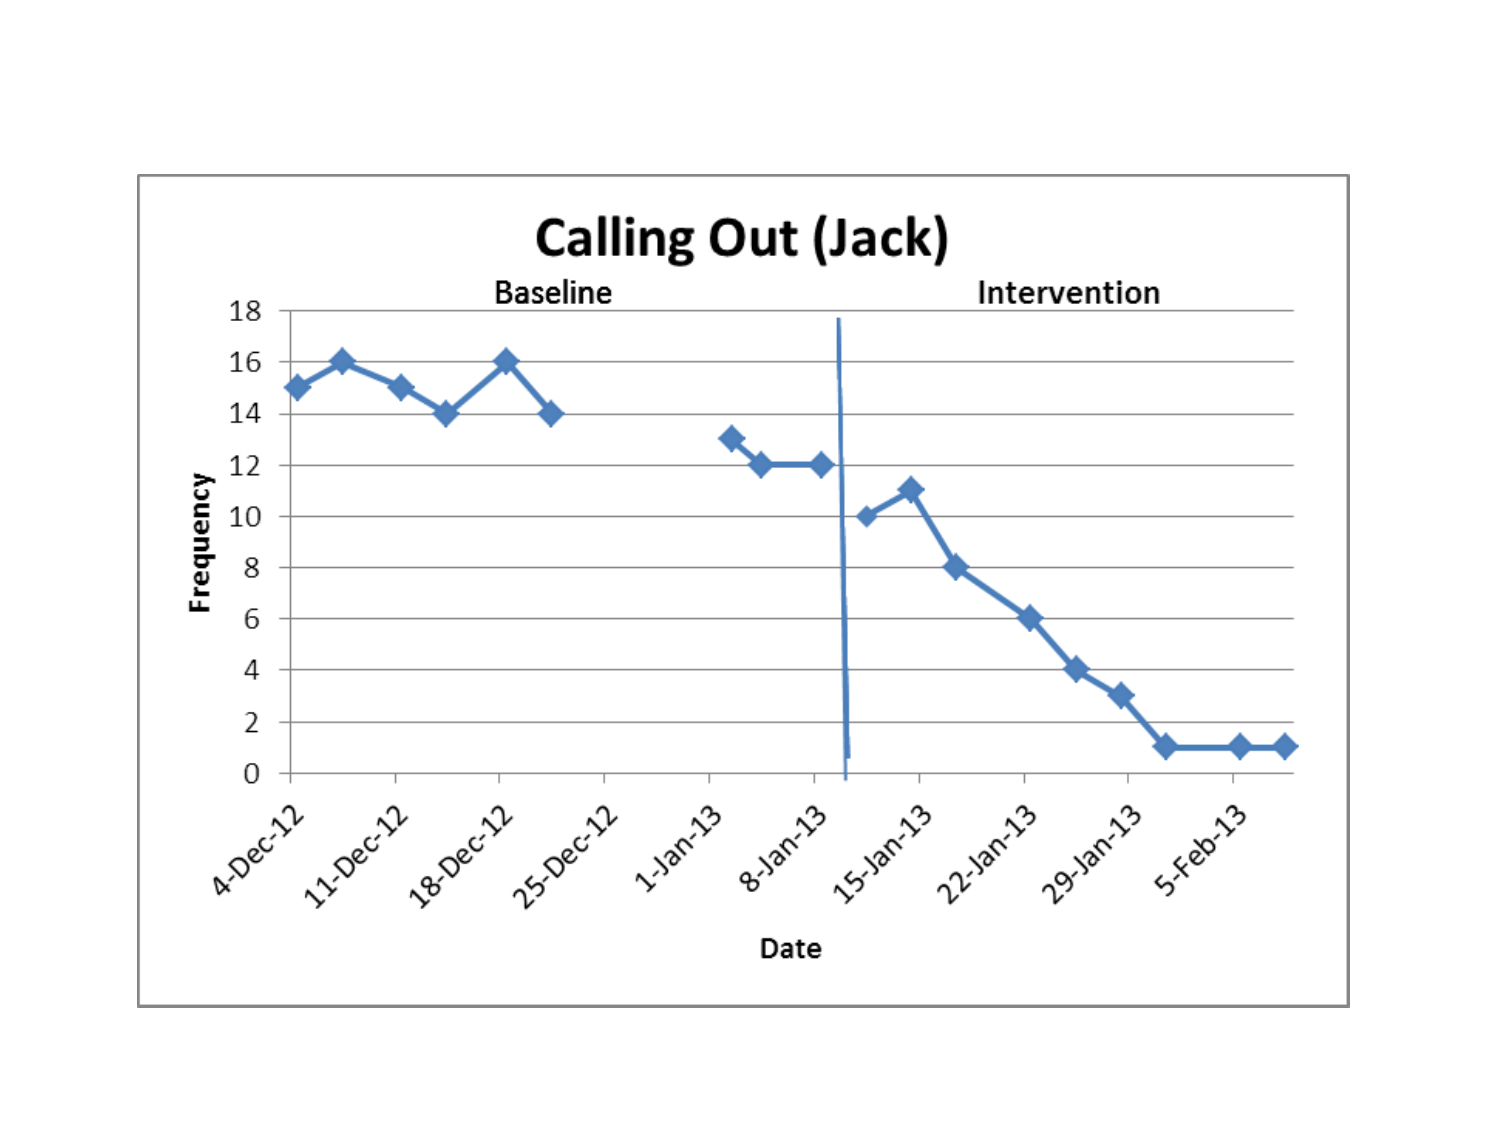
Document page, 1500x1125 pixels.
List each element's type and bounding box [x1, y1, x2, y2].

list [137, 174, 1351, 1008]
